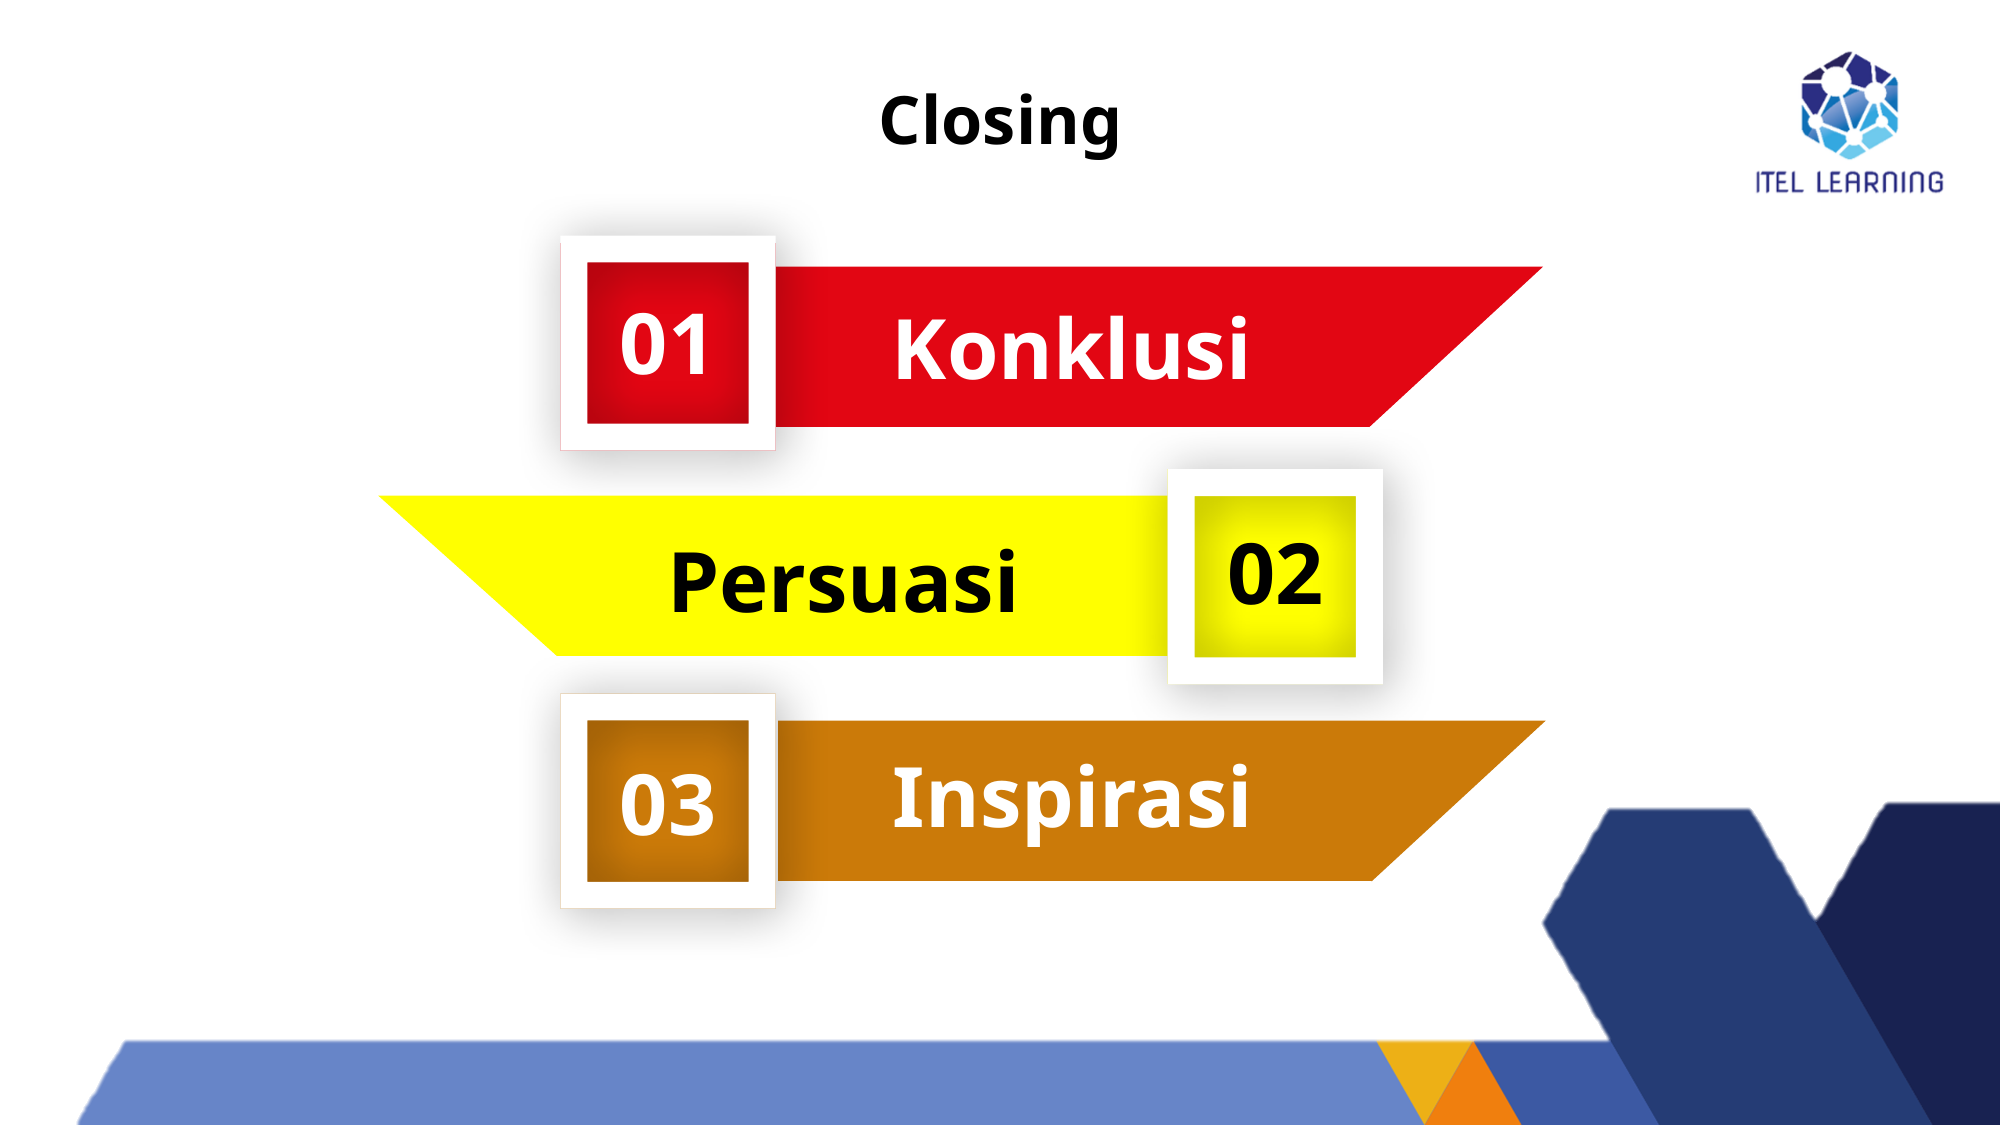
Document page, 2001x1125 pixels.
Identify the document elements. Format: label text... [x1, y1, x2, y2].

text_box Persuasi [555, 521, 1168, 637]
text_box 01 [604, 282, 732, 399]
text_box Konklusi [775, 288, 1383, 404]
text_box 03 [604, 743, 732, 860]
text_box [375, 494, 1142, 659]
text_box [813, 265, 1546, 430]
text_box 02 [1212, 513, 1339, 629]
text_box [1167, 468, 1384, 685]
picture [1747, 47, 1951, 199]
text_box [559, 693, 777, 910]
text_box Closing [215, 17, 1786, 179]
text_box Inspirasi [778, 736, 1383, 852]
text_box [559, 234, 777, 452]
picture [0, 779, 2000, 1125]
text_box [812, 719, 1549, 884]
